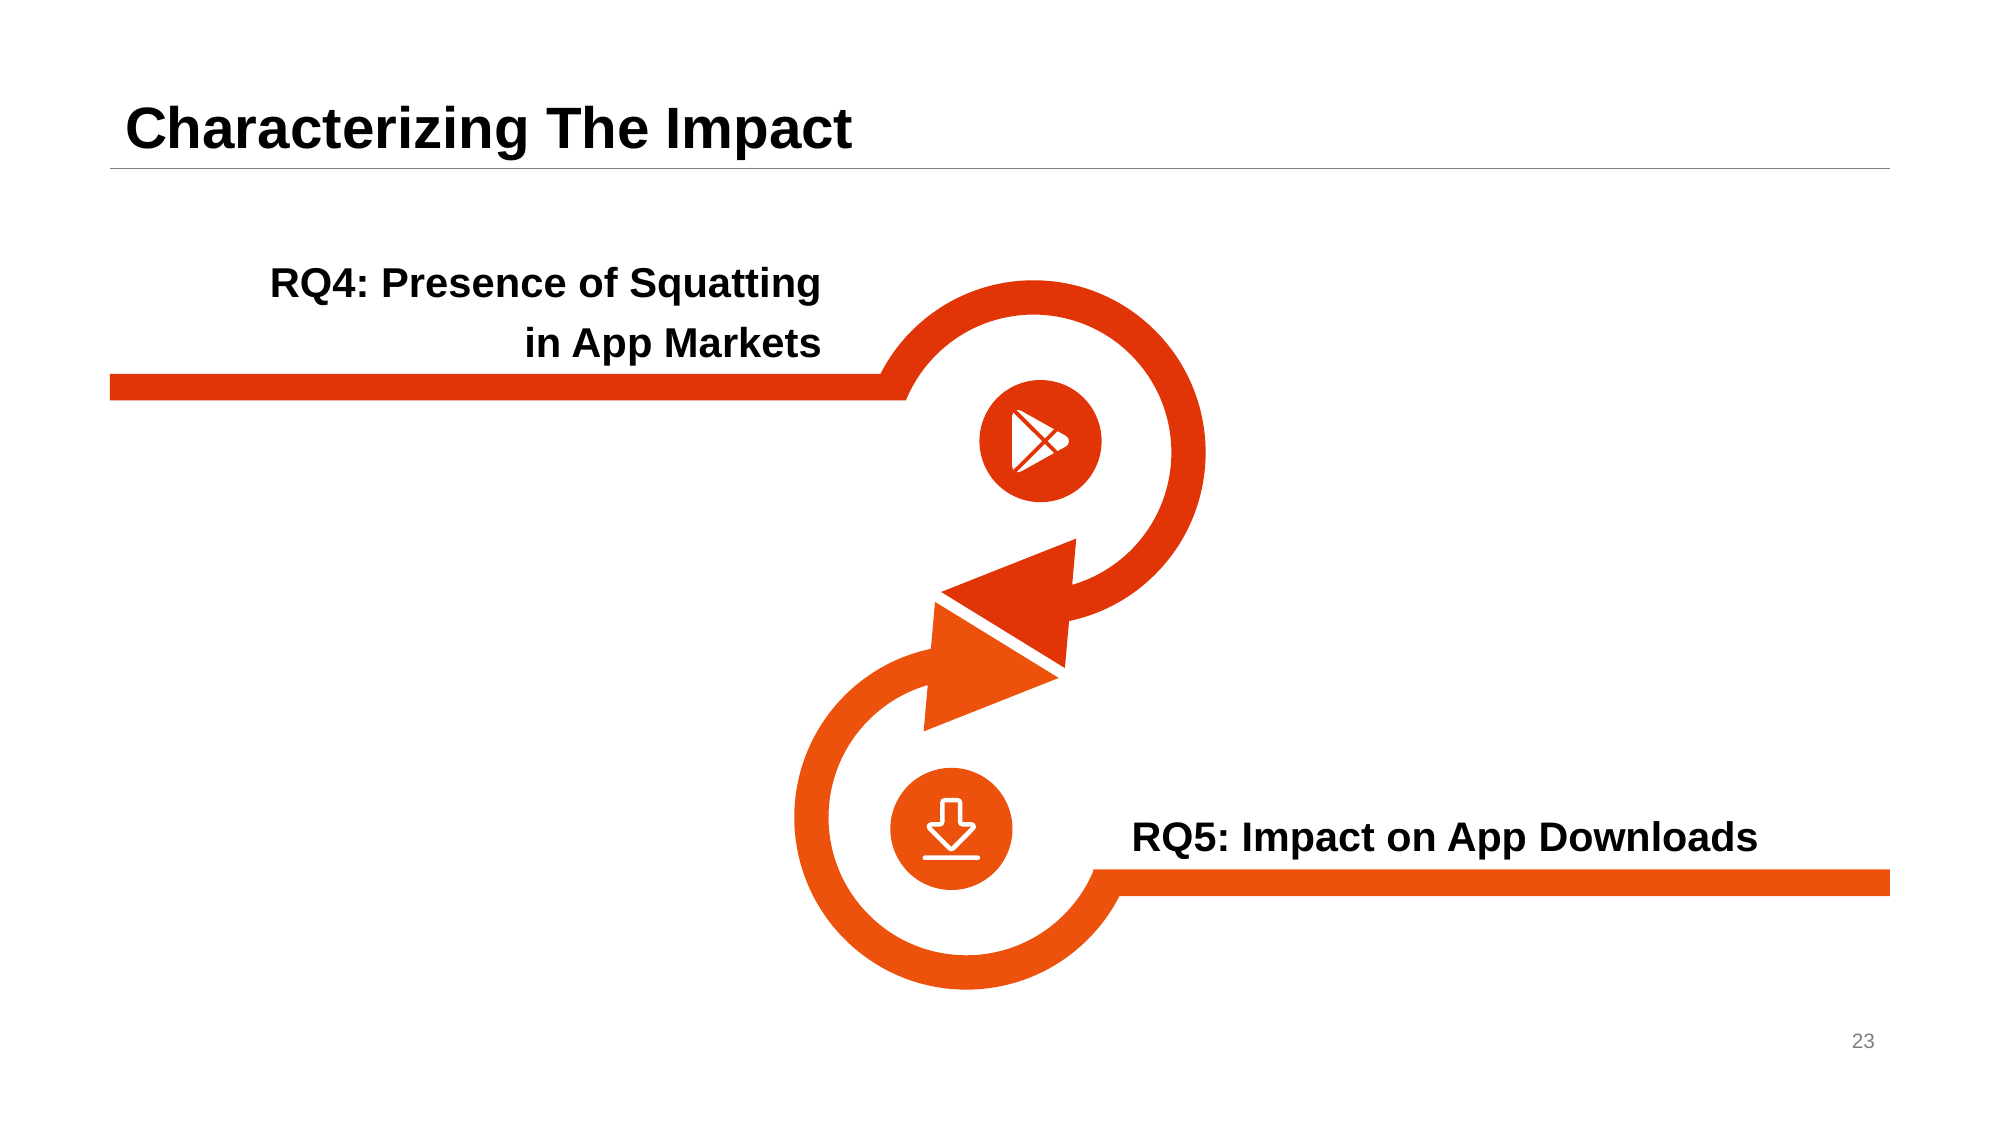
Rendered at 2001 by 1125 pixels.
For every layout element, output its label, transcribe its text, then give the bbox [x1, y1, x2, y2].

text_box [979, 379, 1102, 503]
text_box [1126, 868, 1891, 897]
text_box RQ5: Impact on App Downloads [1126, 792, 1890, 868]
text_box RQ4: Presence of Squatting in App Markets [250, 298, 838, 373]
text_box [777, 601, 1126, 990]
slide_number 23 [1412, 1023, 1890, 1058]
title Characterizing The Impact [109, 0, 1890, 169]
text_box [880, 280, 1206, 601]
text_box [109, 373, 907, 401]
